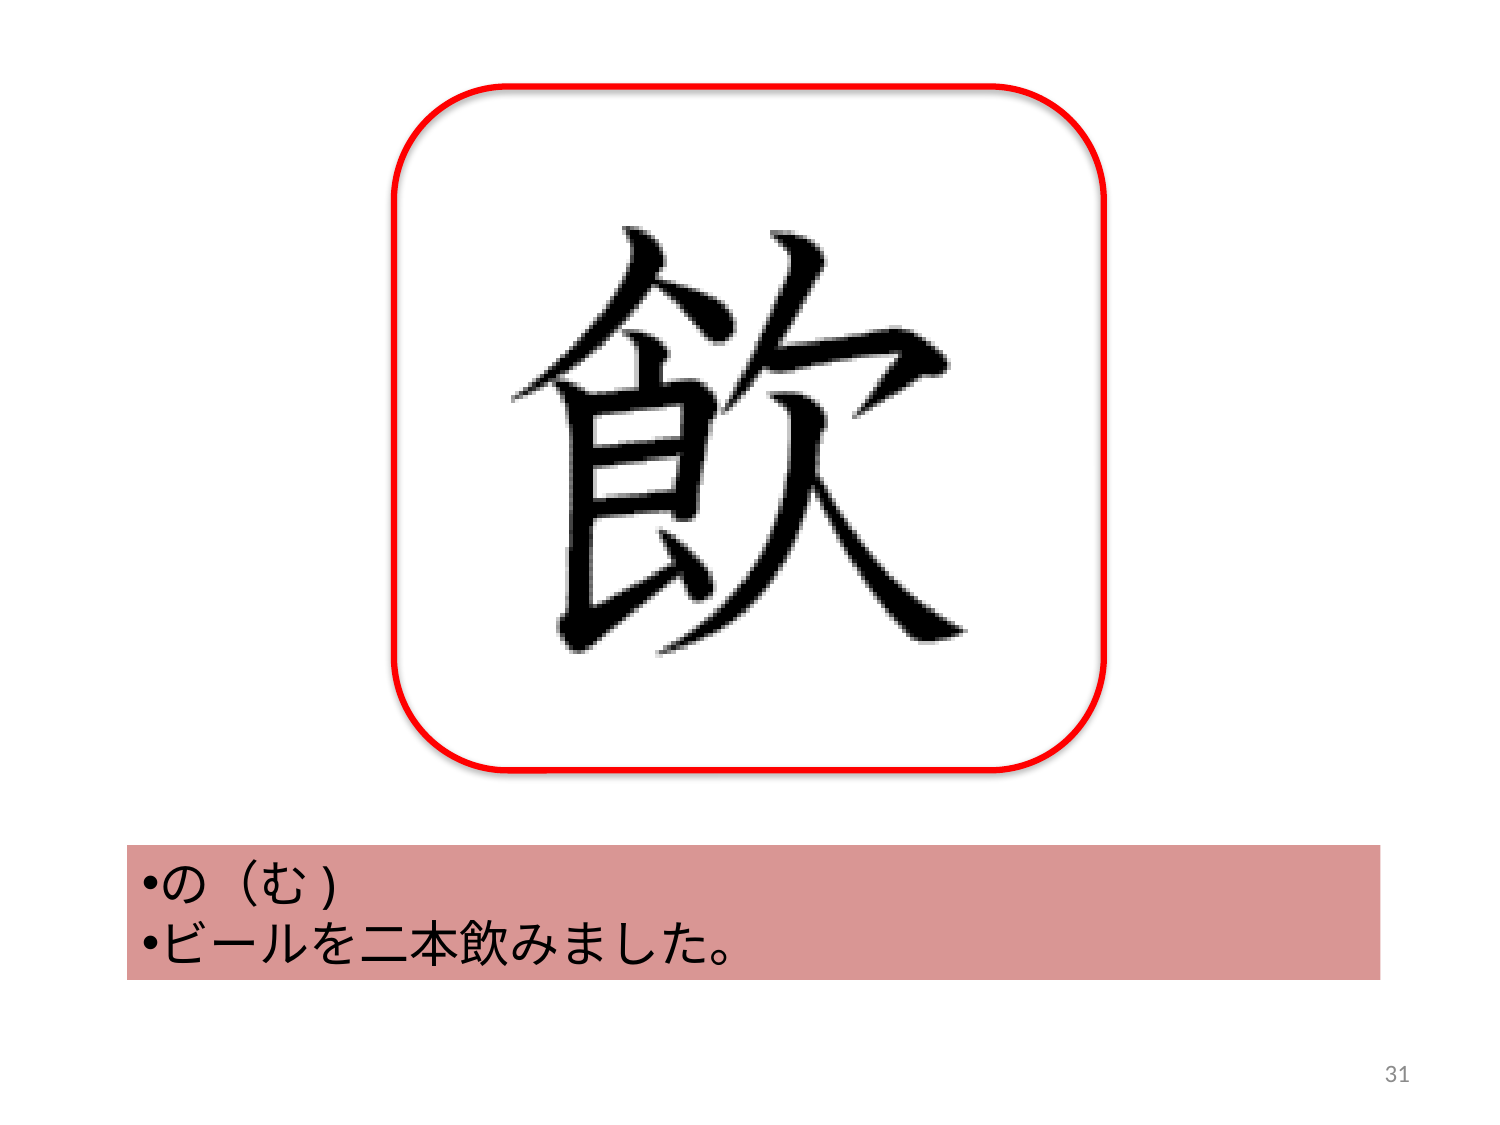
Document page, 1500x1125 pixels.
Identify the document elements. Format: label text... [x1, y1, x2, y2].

slide_number 31 [1074, 1042, 1425, 1103]
text_box [393, 85, 1105, 772]
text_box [416, 193, 1076, 688]
text_box の（む) ビールを二本飲みました。 [127, 845, 1381, 980]
